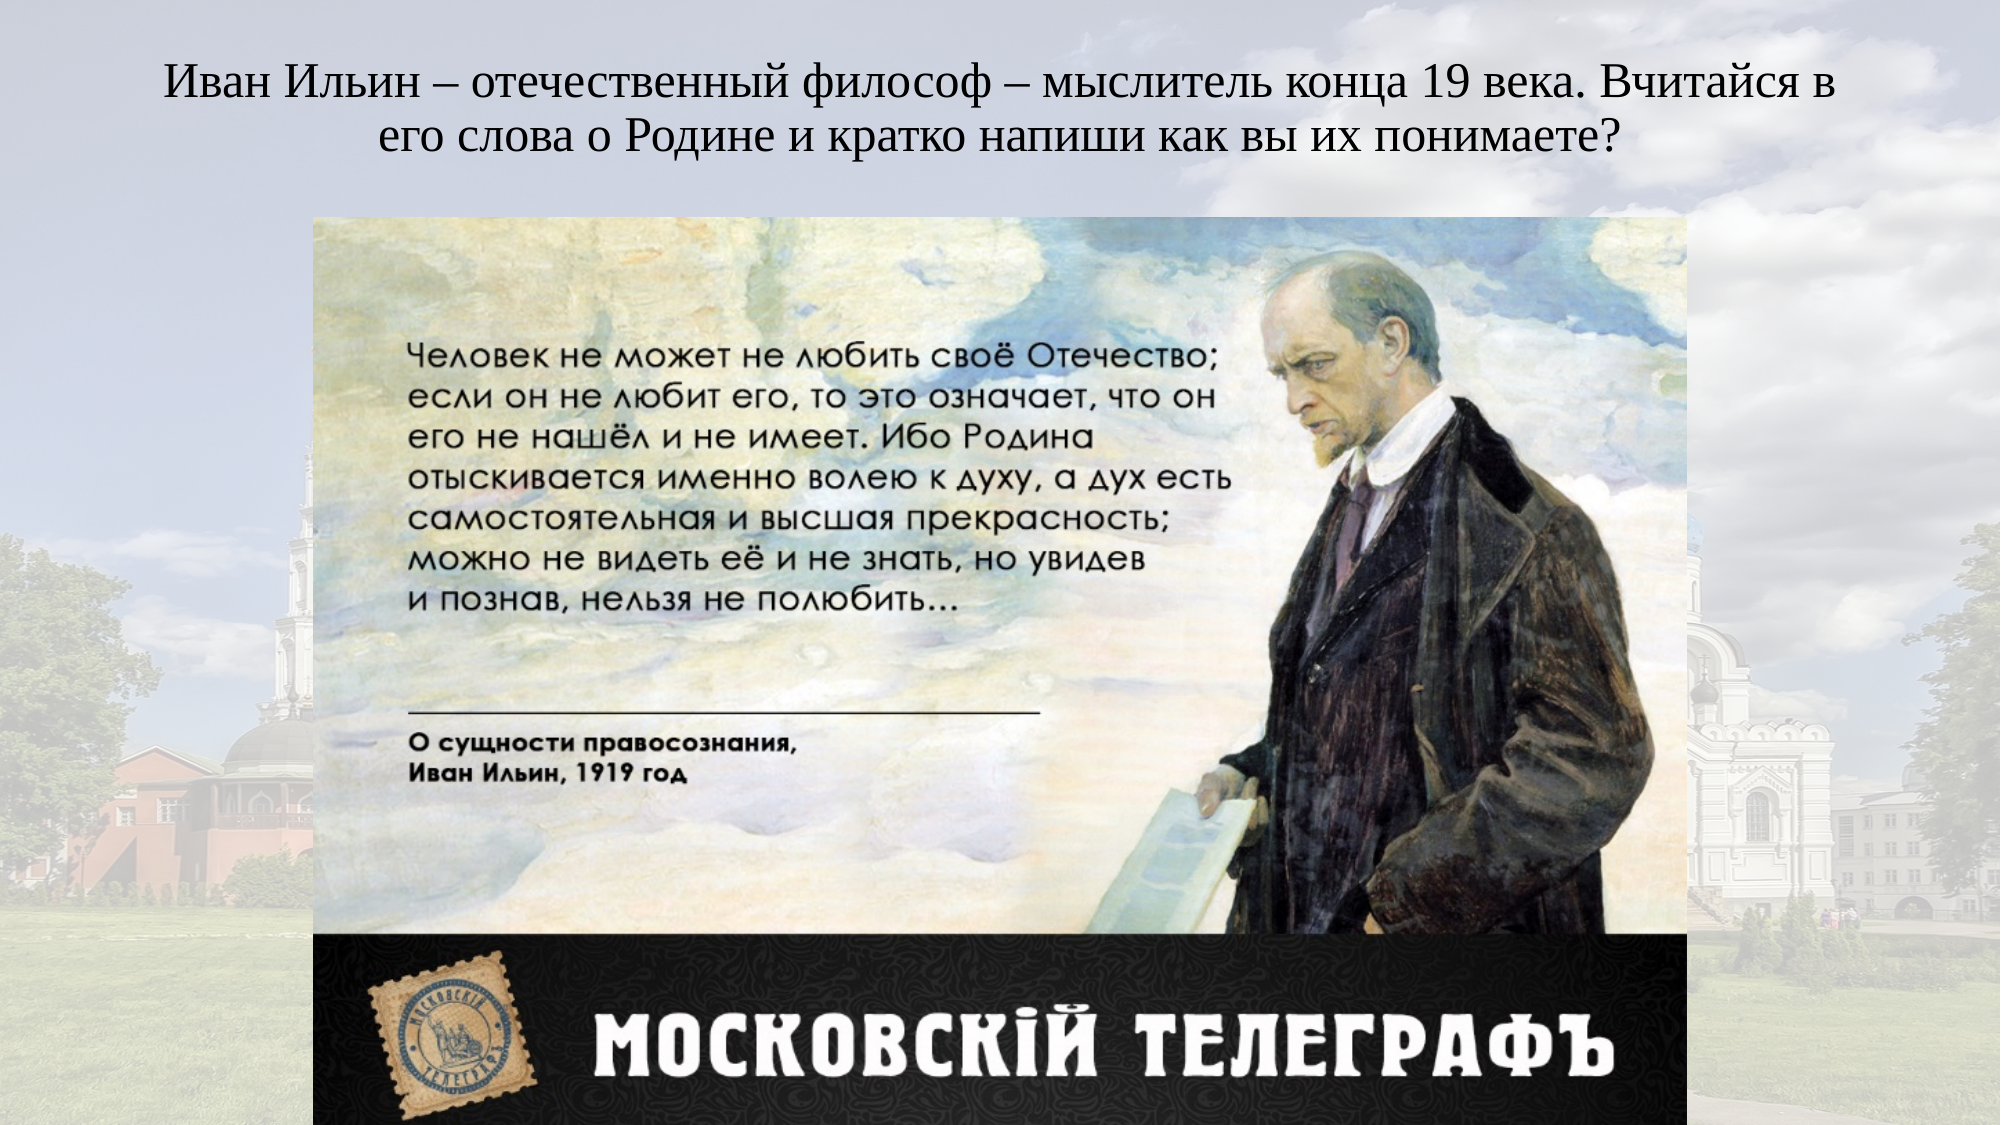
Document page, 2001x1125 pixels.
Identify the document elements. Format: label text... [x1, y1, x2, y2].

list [313, 217, 1687, 1125]
title Иван Ильин – отечественный философ – мыслитель конца 19 века. Вчитайся в его слова о Родине и кратко напиши как вы их понимаете? [137, 0, 1863, 218]
